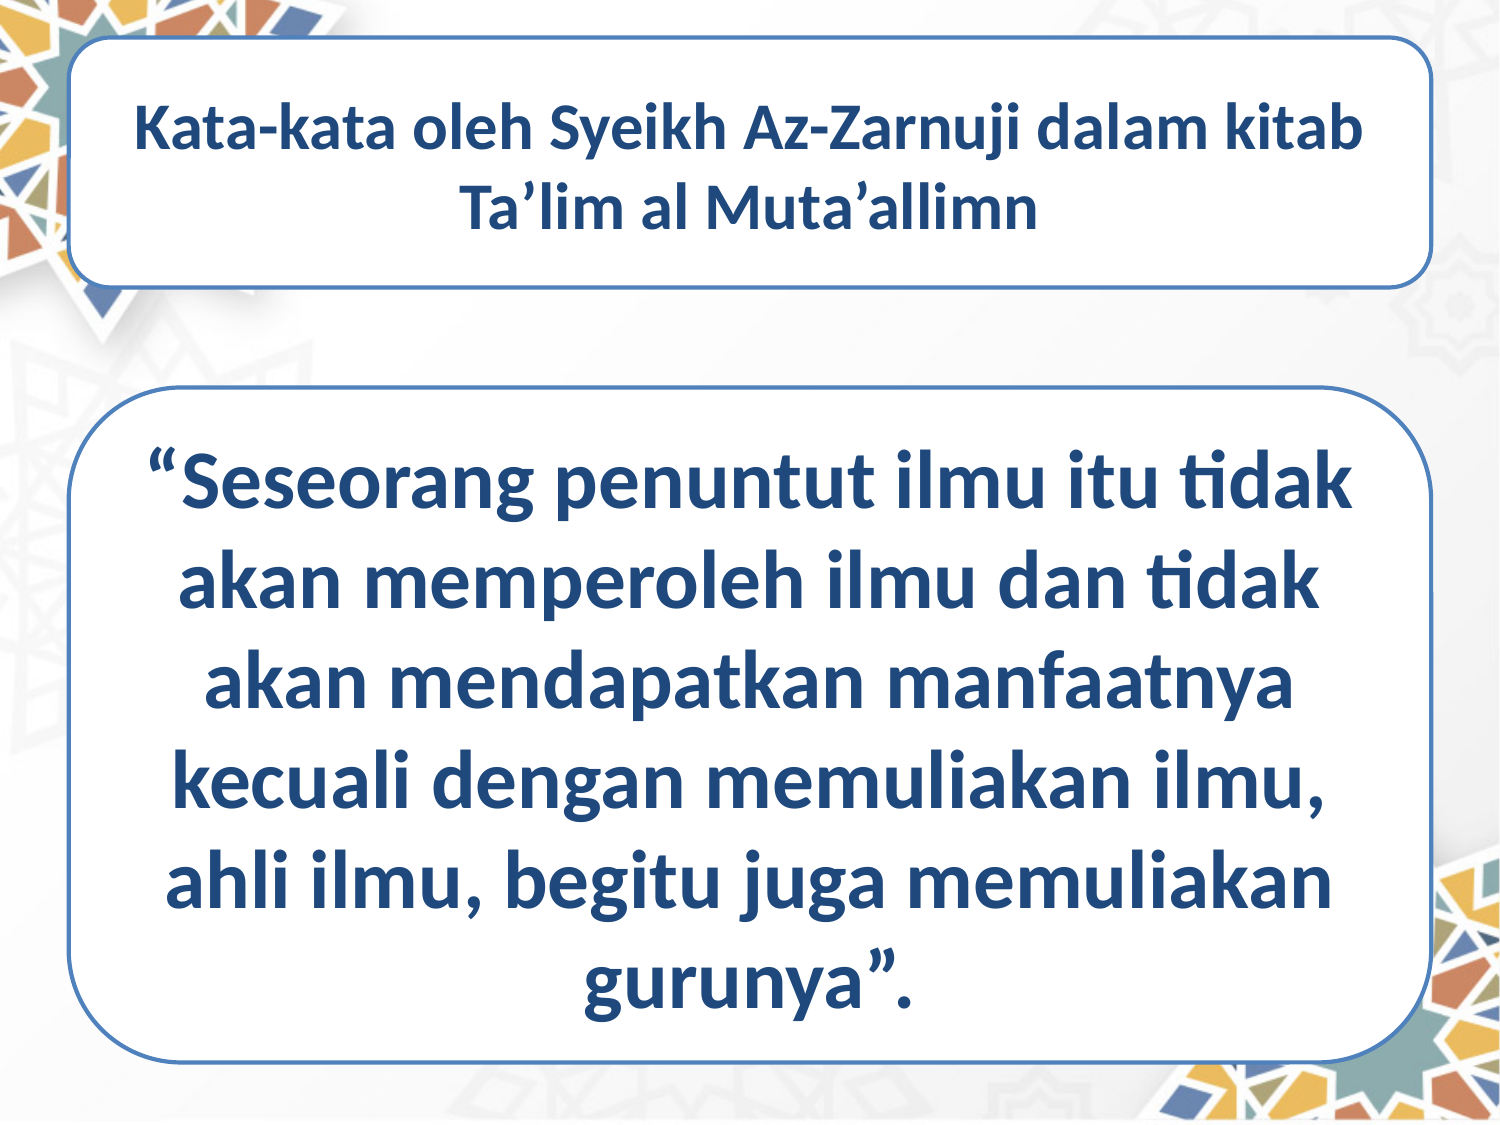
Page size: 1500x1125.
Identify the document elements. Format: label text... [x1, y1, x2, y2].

text_box Kata-kata oleh Syeikh Az-Zarnuji dalam kitab Ta’lim al Muta’allimn [66, 35, 1434, 290]
text_box “Seseorang penuntut ilmu itu tidak akan memperoleh ilmu dan tidak akan mendapatkan manfaatnya kecuali dengan memuliakan ilmu, ahli ilmu, begitu juga memuliakan gurunya”. [66, 385, 1434, 1065]
